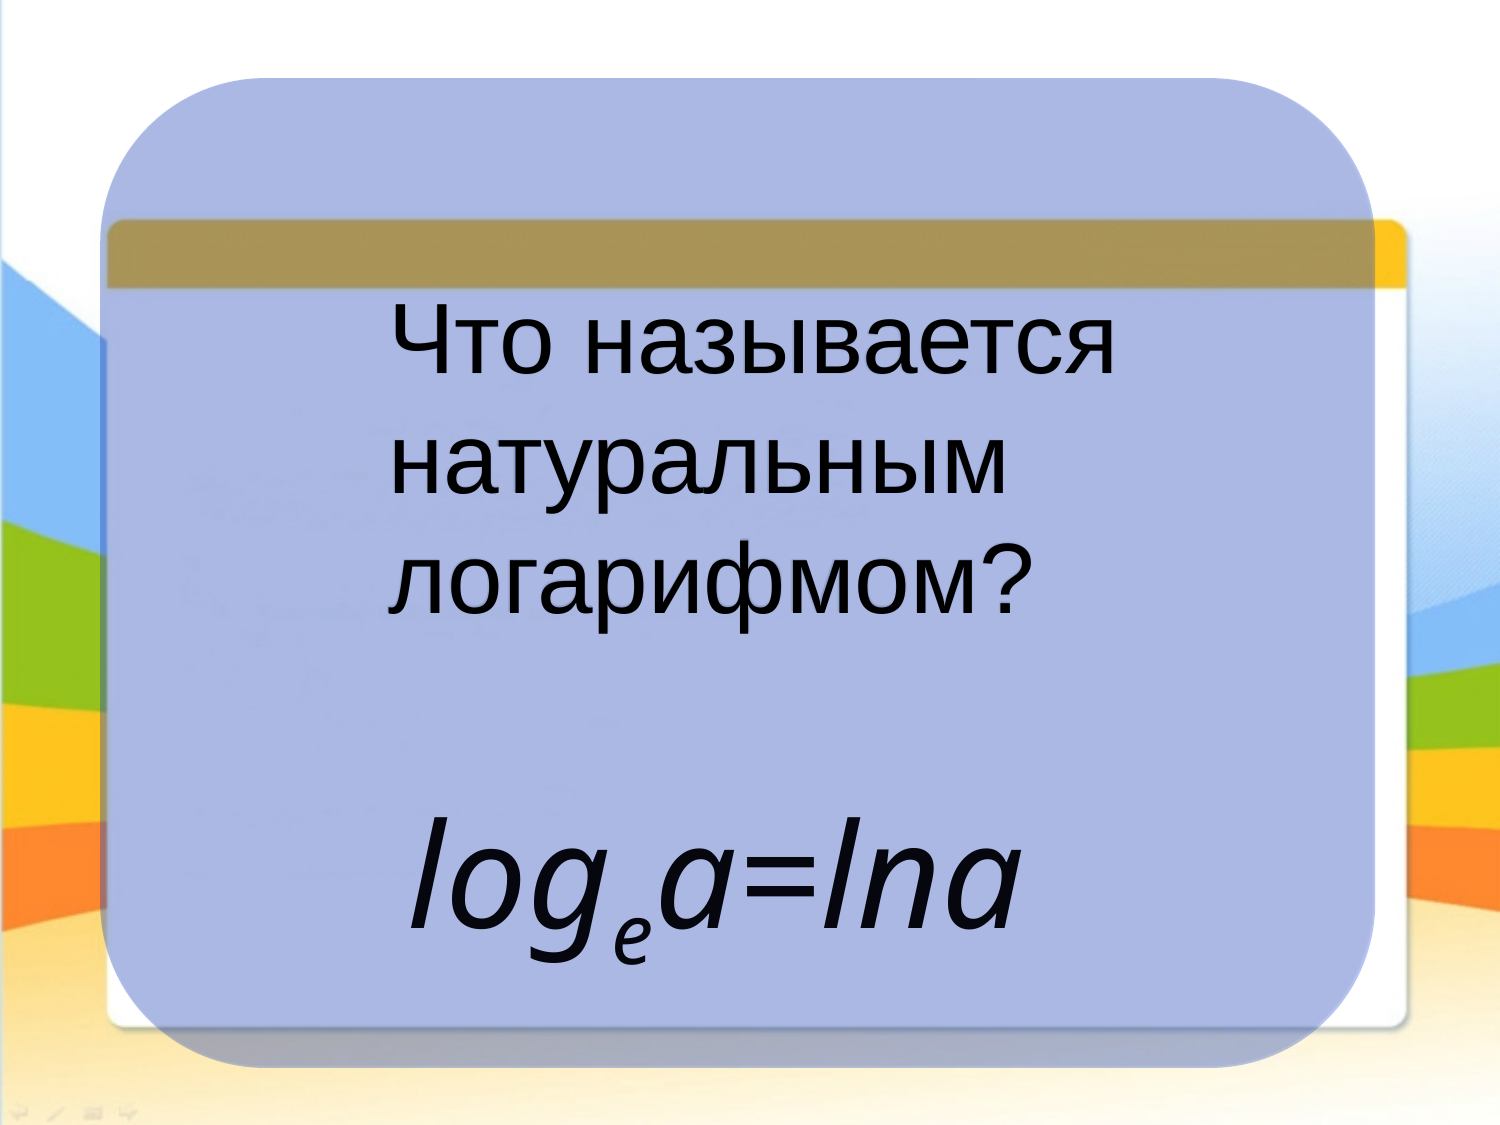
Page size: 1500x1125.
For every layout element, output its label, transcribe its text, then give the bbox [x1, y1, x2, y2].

picture [0, 0, 1500, 1125]
text_box Что называется натуральным логарифмом? [100, 78, 1376, 1068]
text_box logеa=lna [299, 774, 1133, 989]
